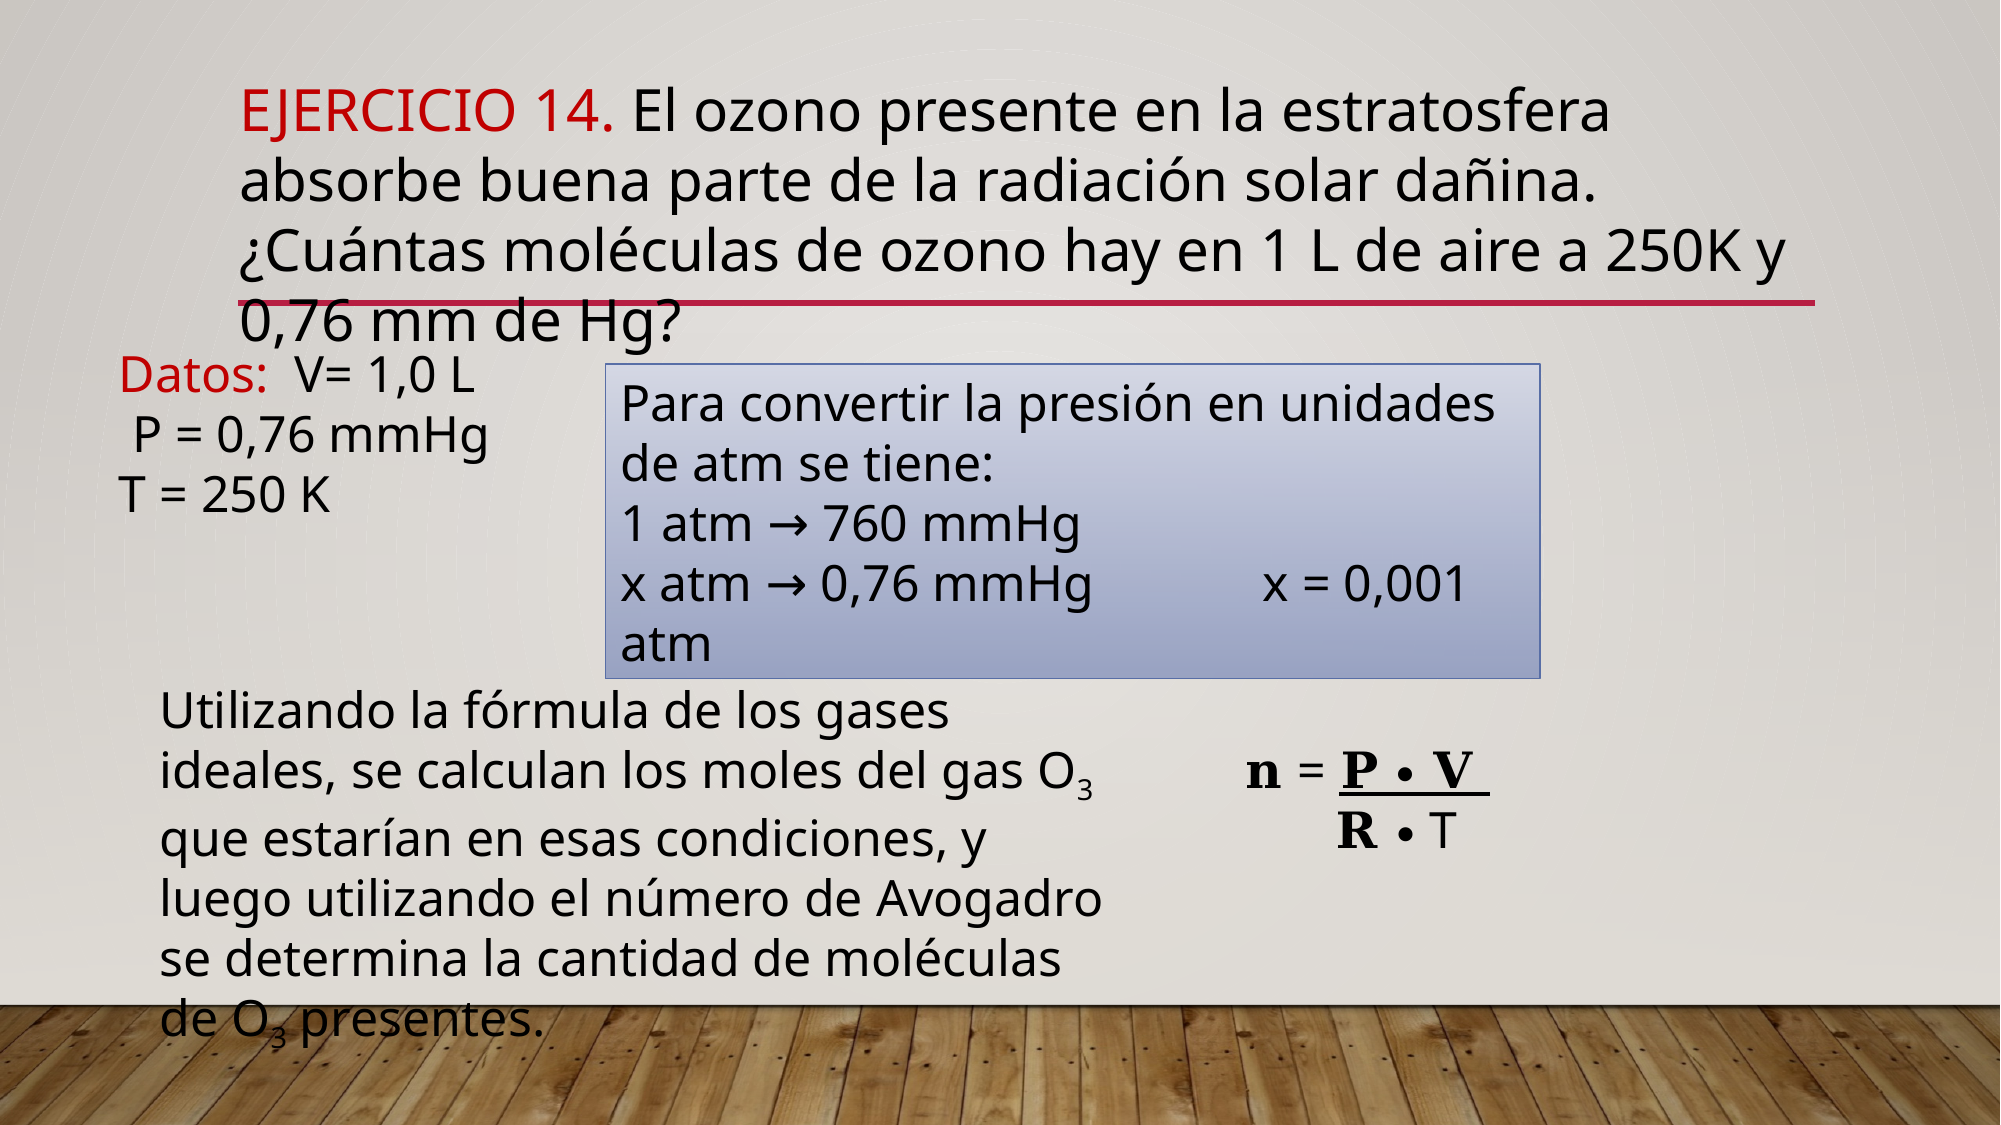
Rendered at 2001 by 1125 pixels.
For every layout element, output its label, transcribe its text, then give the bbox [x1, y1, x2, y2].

picture [0, 1005, 2000, 1125]
text_box Utilizando la fórmula de los gases ideales, se calculan los moles del gas O3 que estarían en esas condiciones, y luego utilizando el número de Avogadro se determina la cantidad de moléculas de O3 presentes. [144, 670, 1145, 1062]
text_box Para convertir la presión en unidades de atm se tiene: 1 atm → 760 mmHg x atm → 0,76 mmHg x = 0,001 atm [605, 363, 1541, 679]
text_box 𝐧 = 𝐏 ∙ 𝐕 𝐑 ∙ T [1228, 731, 1505, 866]
text_box EJERCICIO 14. El ozono presente en la estratosfera absorbe buena parte de la radiación solar dañina. ¿Cuántas moléculas de ozono hay en 1 L de aire a 250K y 0,76 mm de Hg? [224, 65, 1845, 361]
text_box Datos: V= 1,0 L P = 0,76 mmHg T = 250 K [104, 334, 518, 530]
